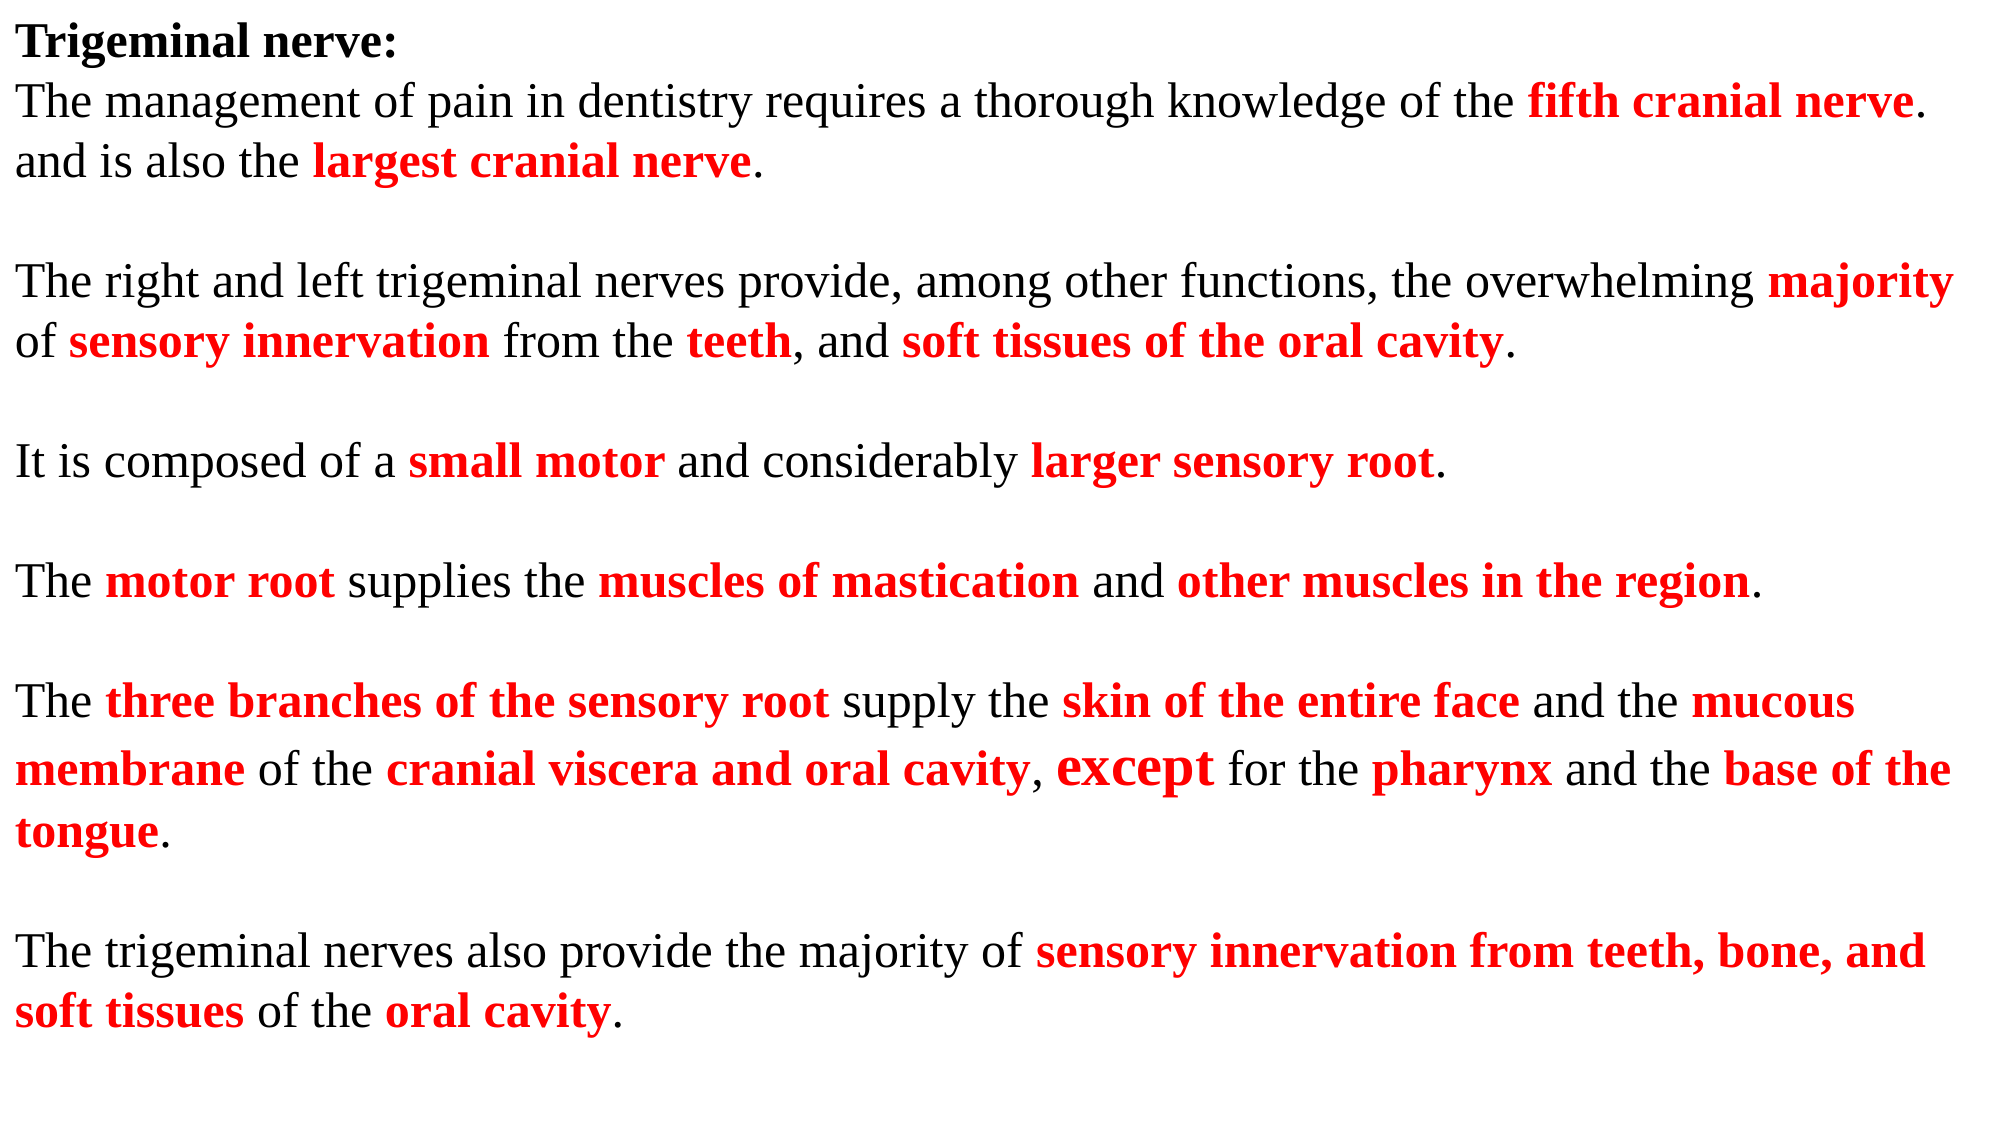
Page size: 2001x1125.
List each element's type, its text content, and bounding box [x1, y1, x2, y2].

text_box Trigeminal nerve: The management of pain in dentistry requires a thorough knowledge of the fifth cranial nerve. and is also the largest cranial nerve. The right and left trigeminal nerves provide, among other functions, the overwhelming majority of sensory innervation from the teeth, and soft tissues of the oral cavity. It is composed of a small motor and considerably larger sensory root. The motor root supplies the muscles of mastication and other muscles in the region. The three branches of the sensory root supply the skin of the entire face and the mucous membrane of the cranial viscera and oral cavity, except for the pharynx and the base of the tongue. The trigeminal nerves also provide the majority of sensory innervation from teeth, bone, and soft tissues of the oral cavity. [0, 0, 2000, 1105]
